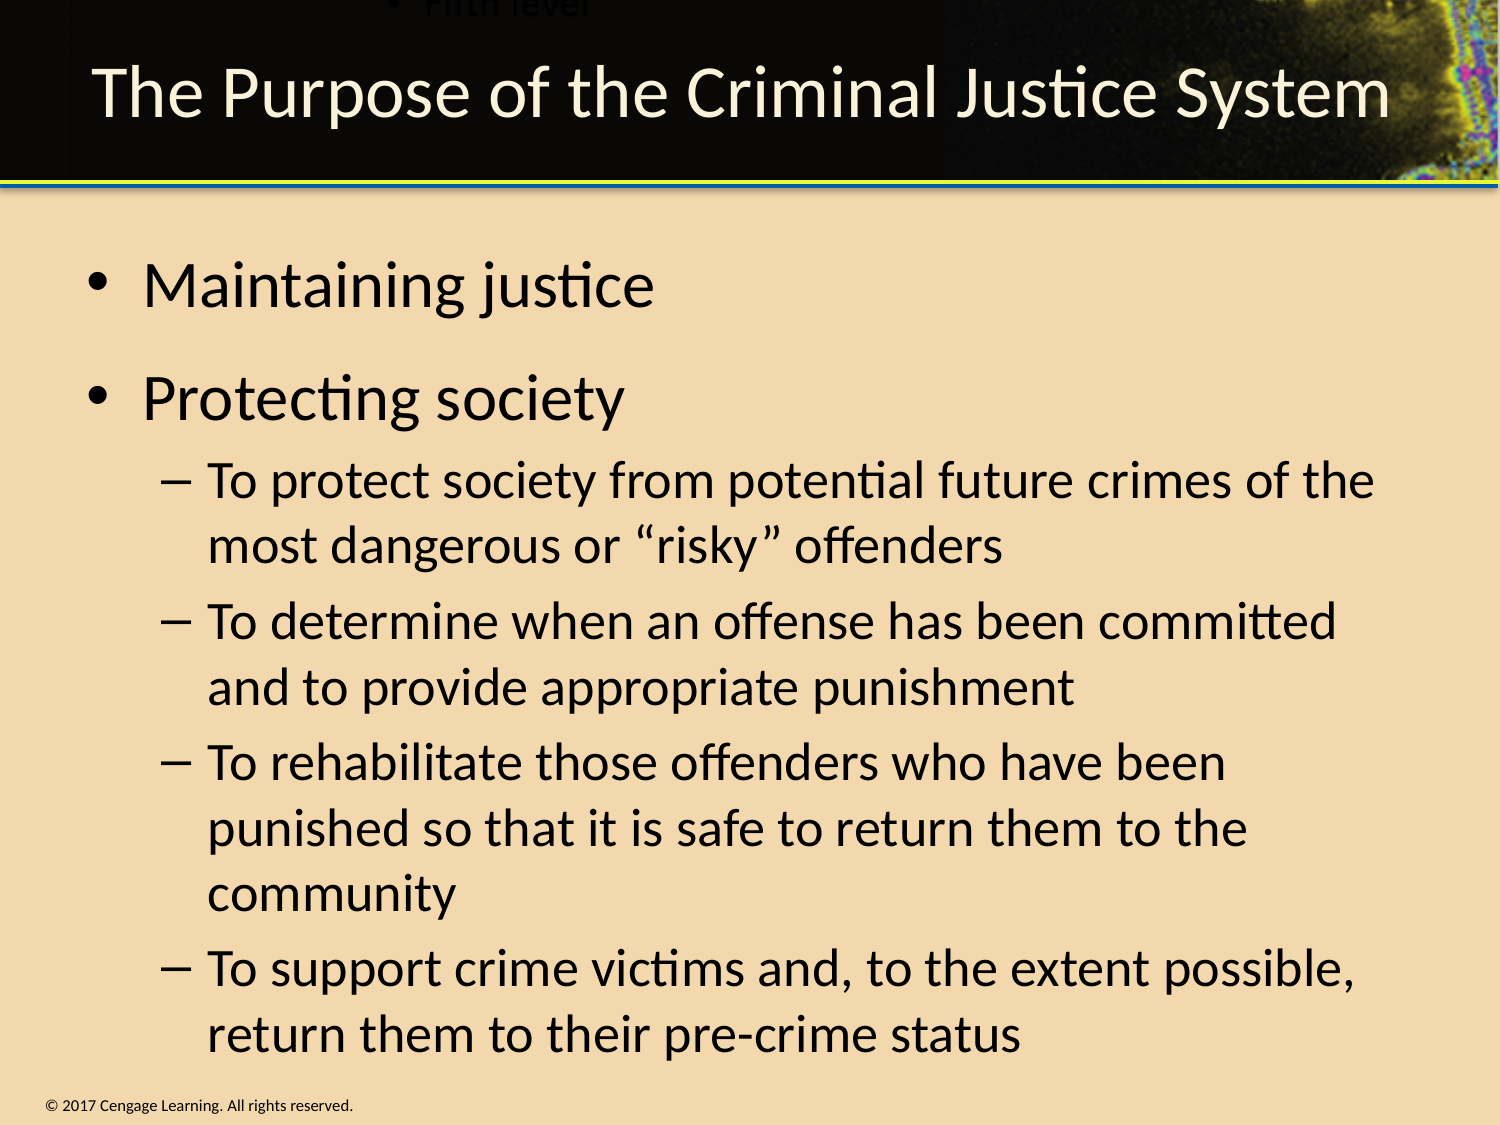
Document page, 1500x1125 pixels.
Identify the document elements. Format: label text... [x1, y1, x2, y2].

picture [0, 0, 1500, 180]
list Maintaining justice Protecting society To protect society from potential future crimes of the most dangerous or “risky” offenders To determine when an offense has been committed and to provide appropriate punishment To rehabilitate those offenders who have been punished so that it is safe to return them to the community To support crime victims and, to the extent possible, return them to their pre-crime status [71, 232, 1445, 1075]
title The Purpose of the Criminal Justice System [25, 0, 1461, 176]
